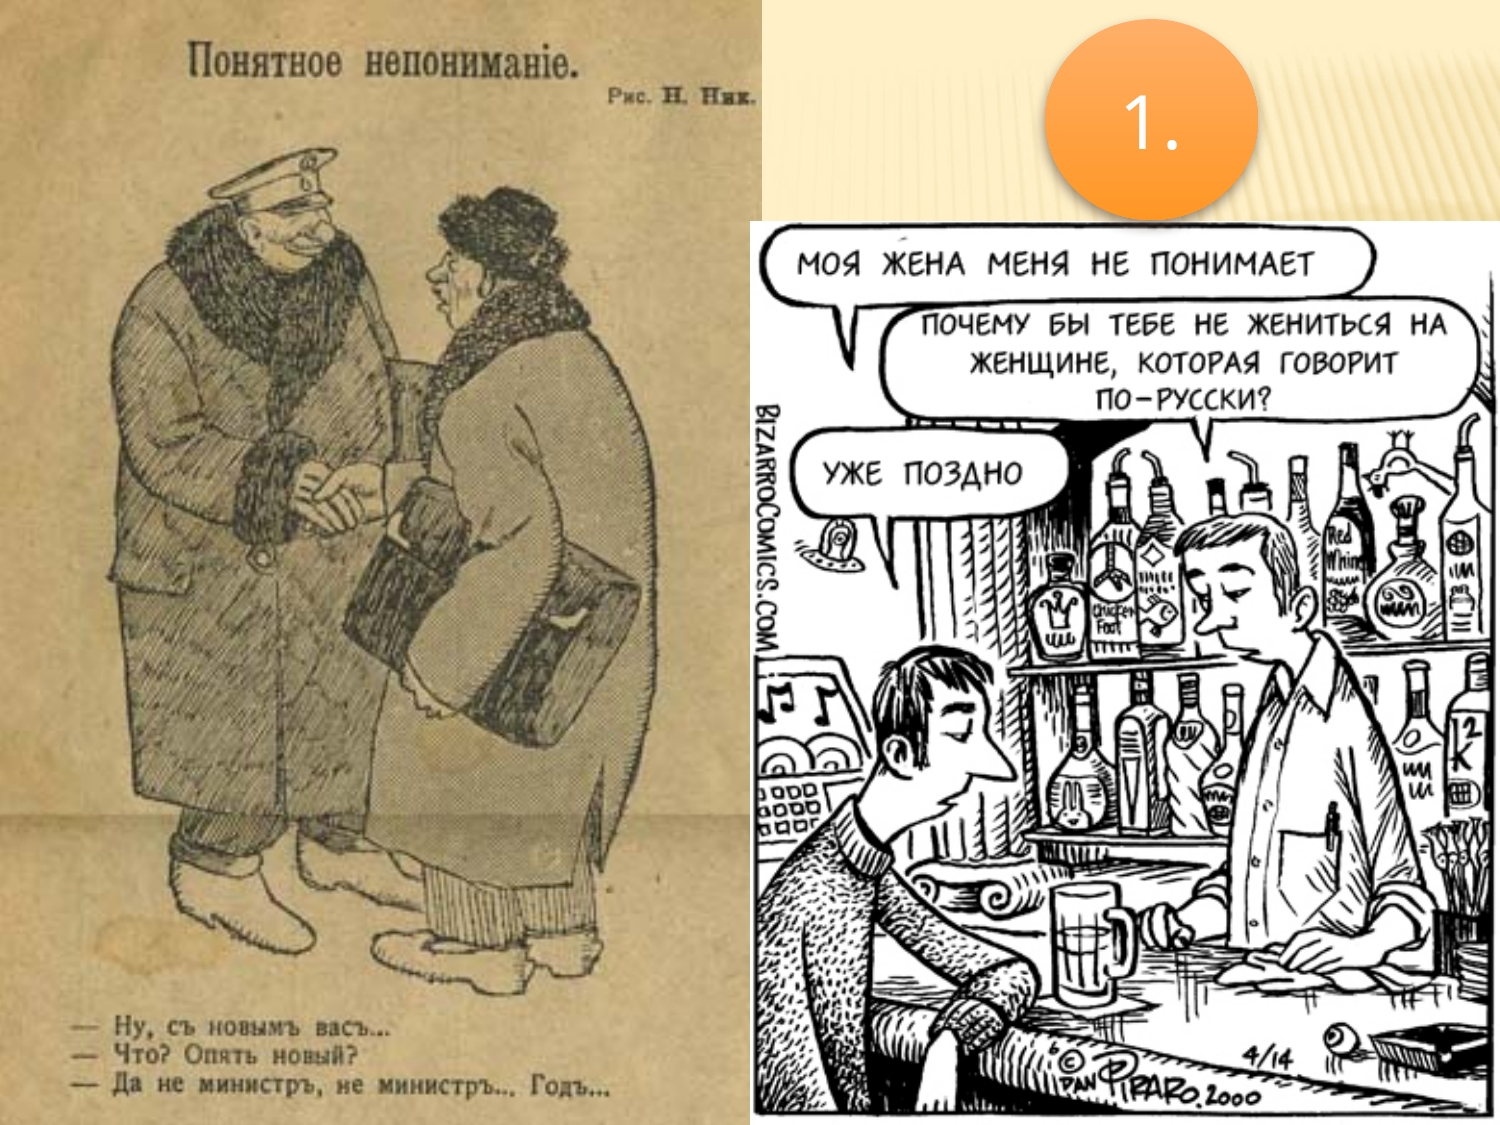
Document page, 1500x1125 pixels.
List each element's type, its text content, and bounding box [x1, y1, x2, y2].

picture [0, 0, 1500, 1125]
text_box 1. [1045, 19, 1258, 219]
